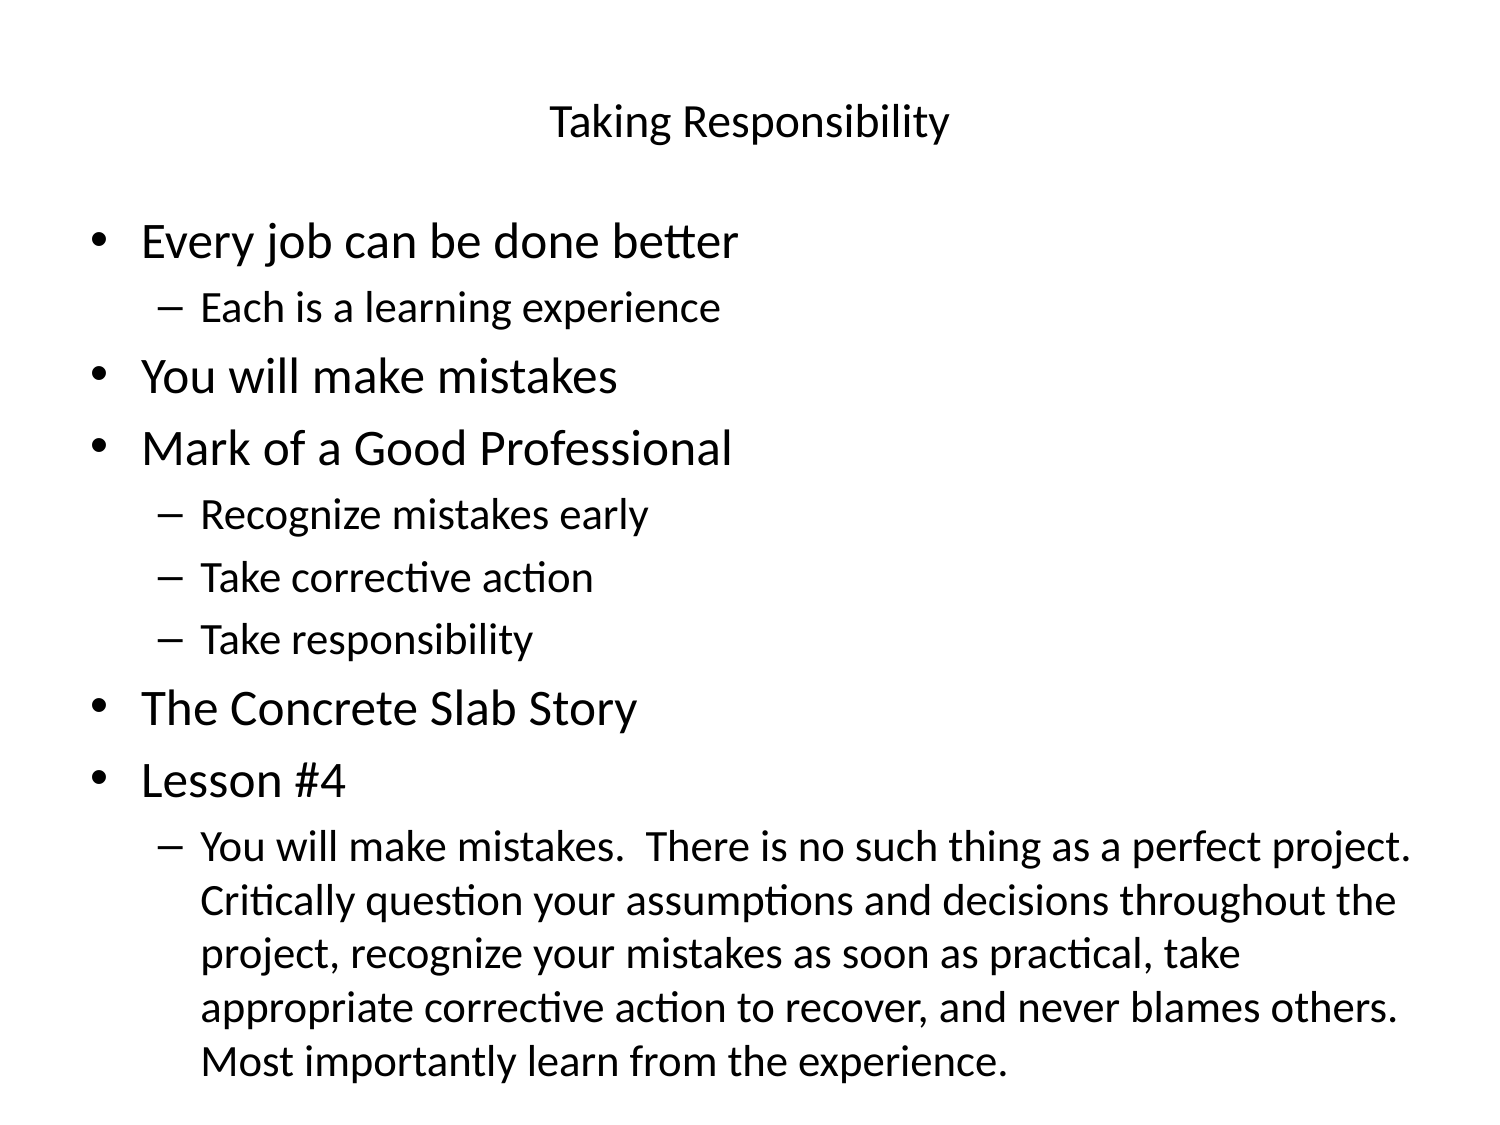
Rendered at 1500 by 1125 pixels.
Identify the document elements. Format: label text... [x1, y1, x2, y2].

list Every job can be done better Each is a learning experience You will make mistakes Mark of a Good Professional Recognize mistakes early Take corrective action Take responsibility The Concrete Slab Story Lesson #4 You will make mistakes. There is no such thing as a perfect project. Critically question your assumptions and decisions throughout the project, recognize your mistakes as soon as practical, take appropriate corrective action to recover, and never blames others. Most importantly learn from the experience. [75, 200, 1450, 1100]
title Taking Responsibility [75, 24, 1425, 200]
